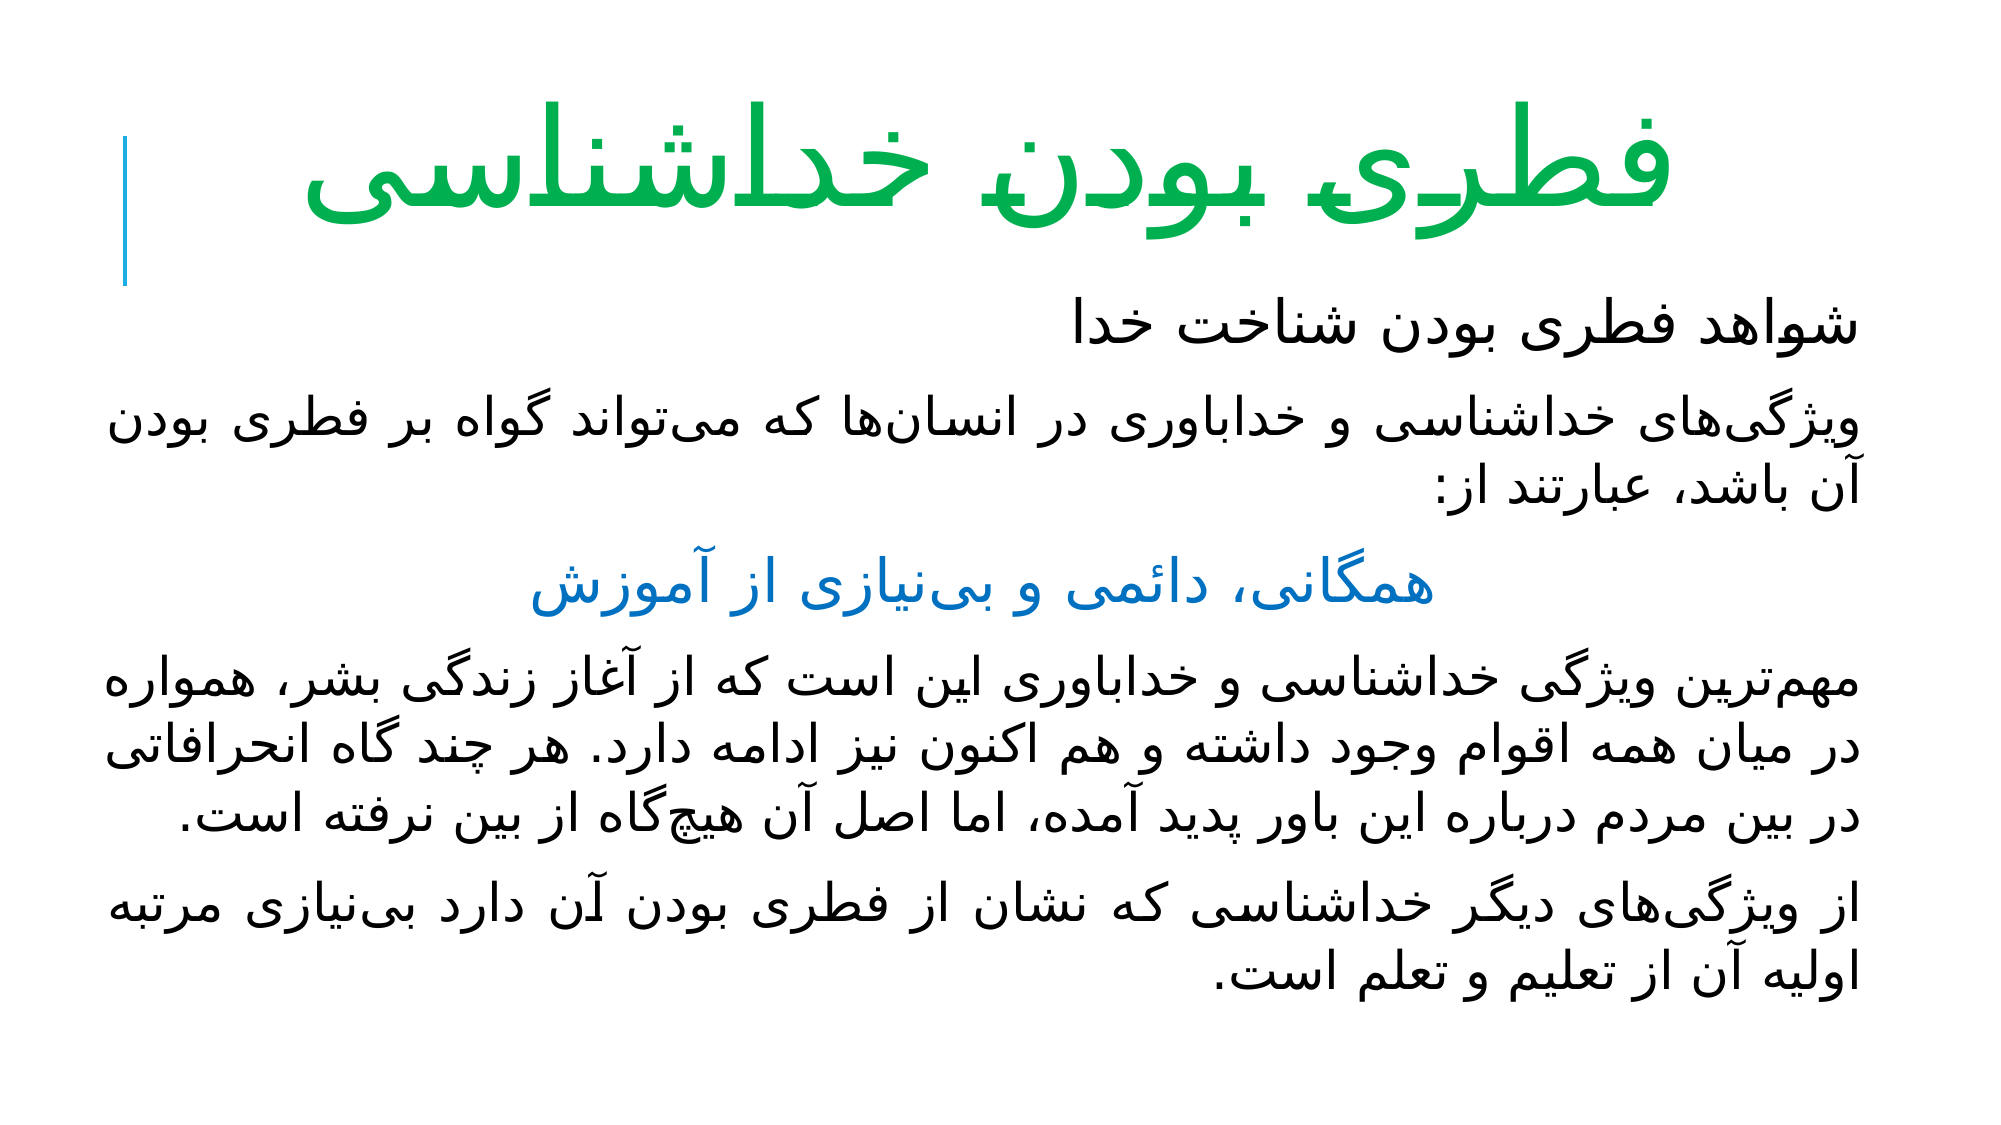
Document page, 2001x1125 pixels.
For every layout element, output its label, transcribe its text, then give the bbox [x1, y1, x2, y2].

title فطری بودن خداشناسی [95, 62, 1884, 270]
list شواهد فطری بودن شناخت خدا ویژگی‌های خداشناسی و خداباوری در انسان‌ها که می‌تواند گواه بر فطری بودن آن باشد، عبارتند از: همگانی، دائمی و بی‌نیازی از آموزش مهم‌ترین ویژگی خداشناسی و خداباوری این است که از آغاز زندگی بشر، همواره در میان همه اقوام وجود داشته و هم اکنون نیز ادامه دارد. هر چند گاه انحرافاتی در بین مردم درباره این باور پدید آمده، اما اصل آن هیچ‌گاه از بین نرفته است. از ویژگی‌های دیگر خداشناسی که نشان از فطری بودن آن دارد بی‌نیازی مرتبه اولیه آن از تعلیم و تعلم است. [95, 270, 1884, 1035]
